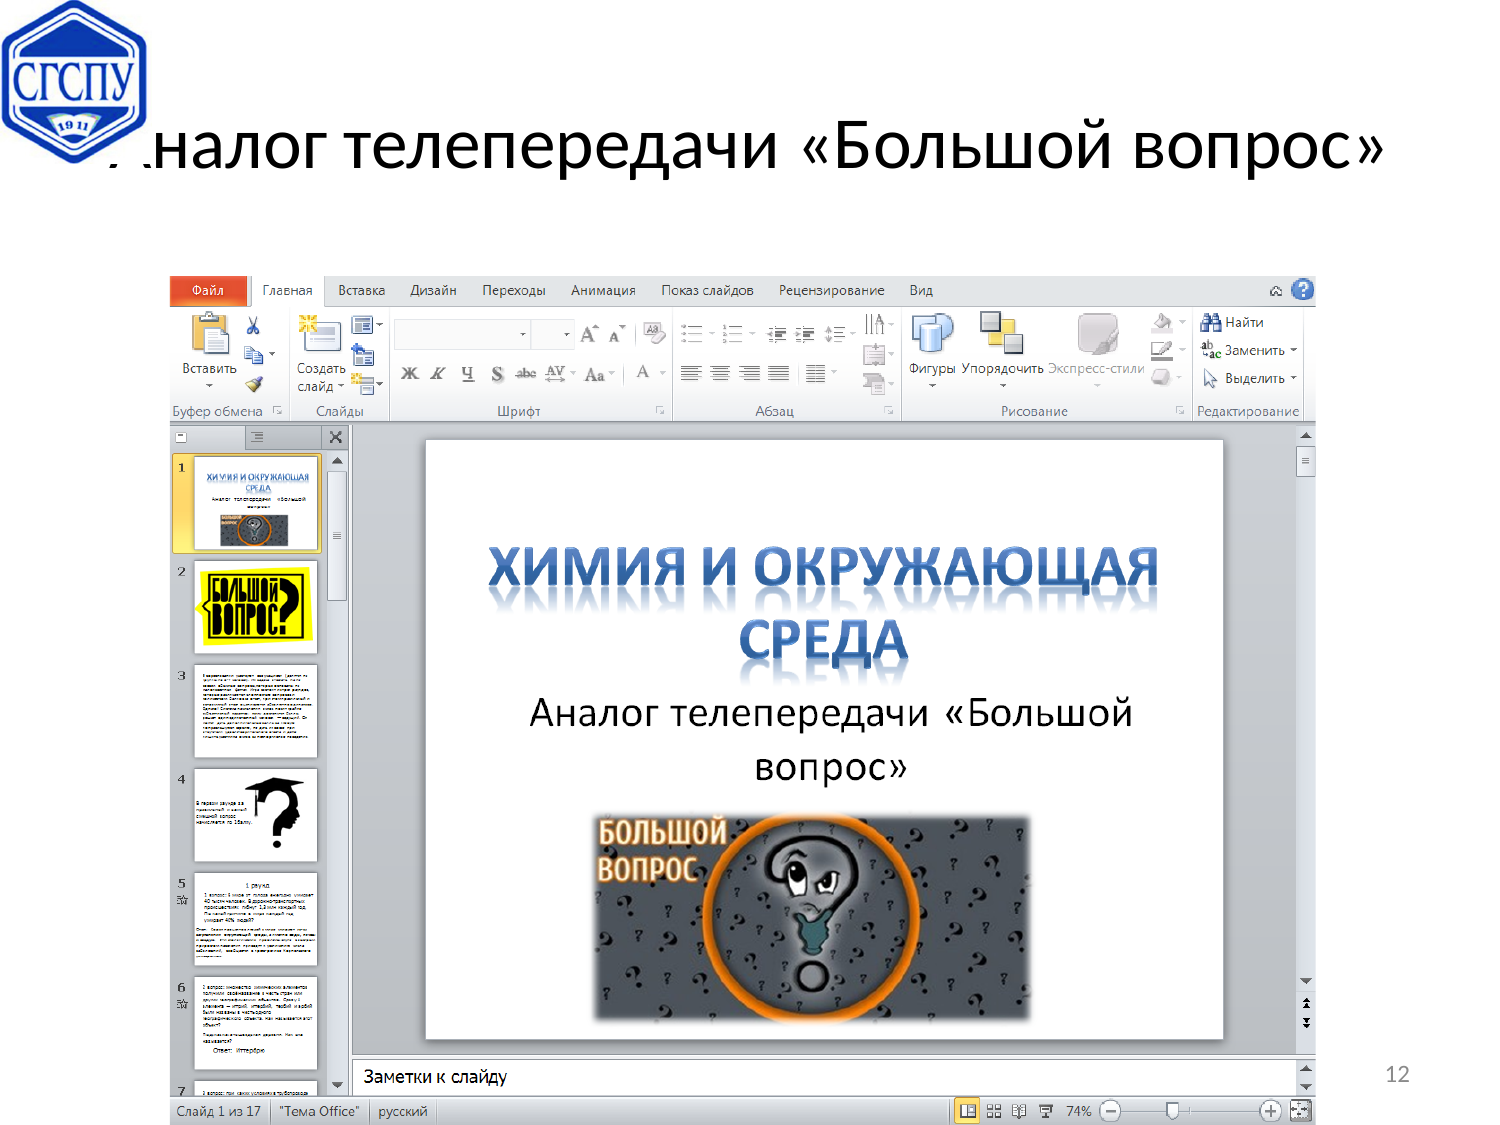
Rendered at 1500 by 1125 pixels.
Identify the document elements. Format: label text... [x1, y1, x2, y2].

slide_number 12 [1320, 1042, 1425, 1103]
picture [169, 275, 1316, 1125]
picture [0, 0, 153, 164]
title Аналог телепередачи «Большой вопрос» [75, 45, 1425, 233]
